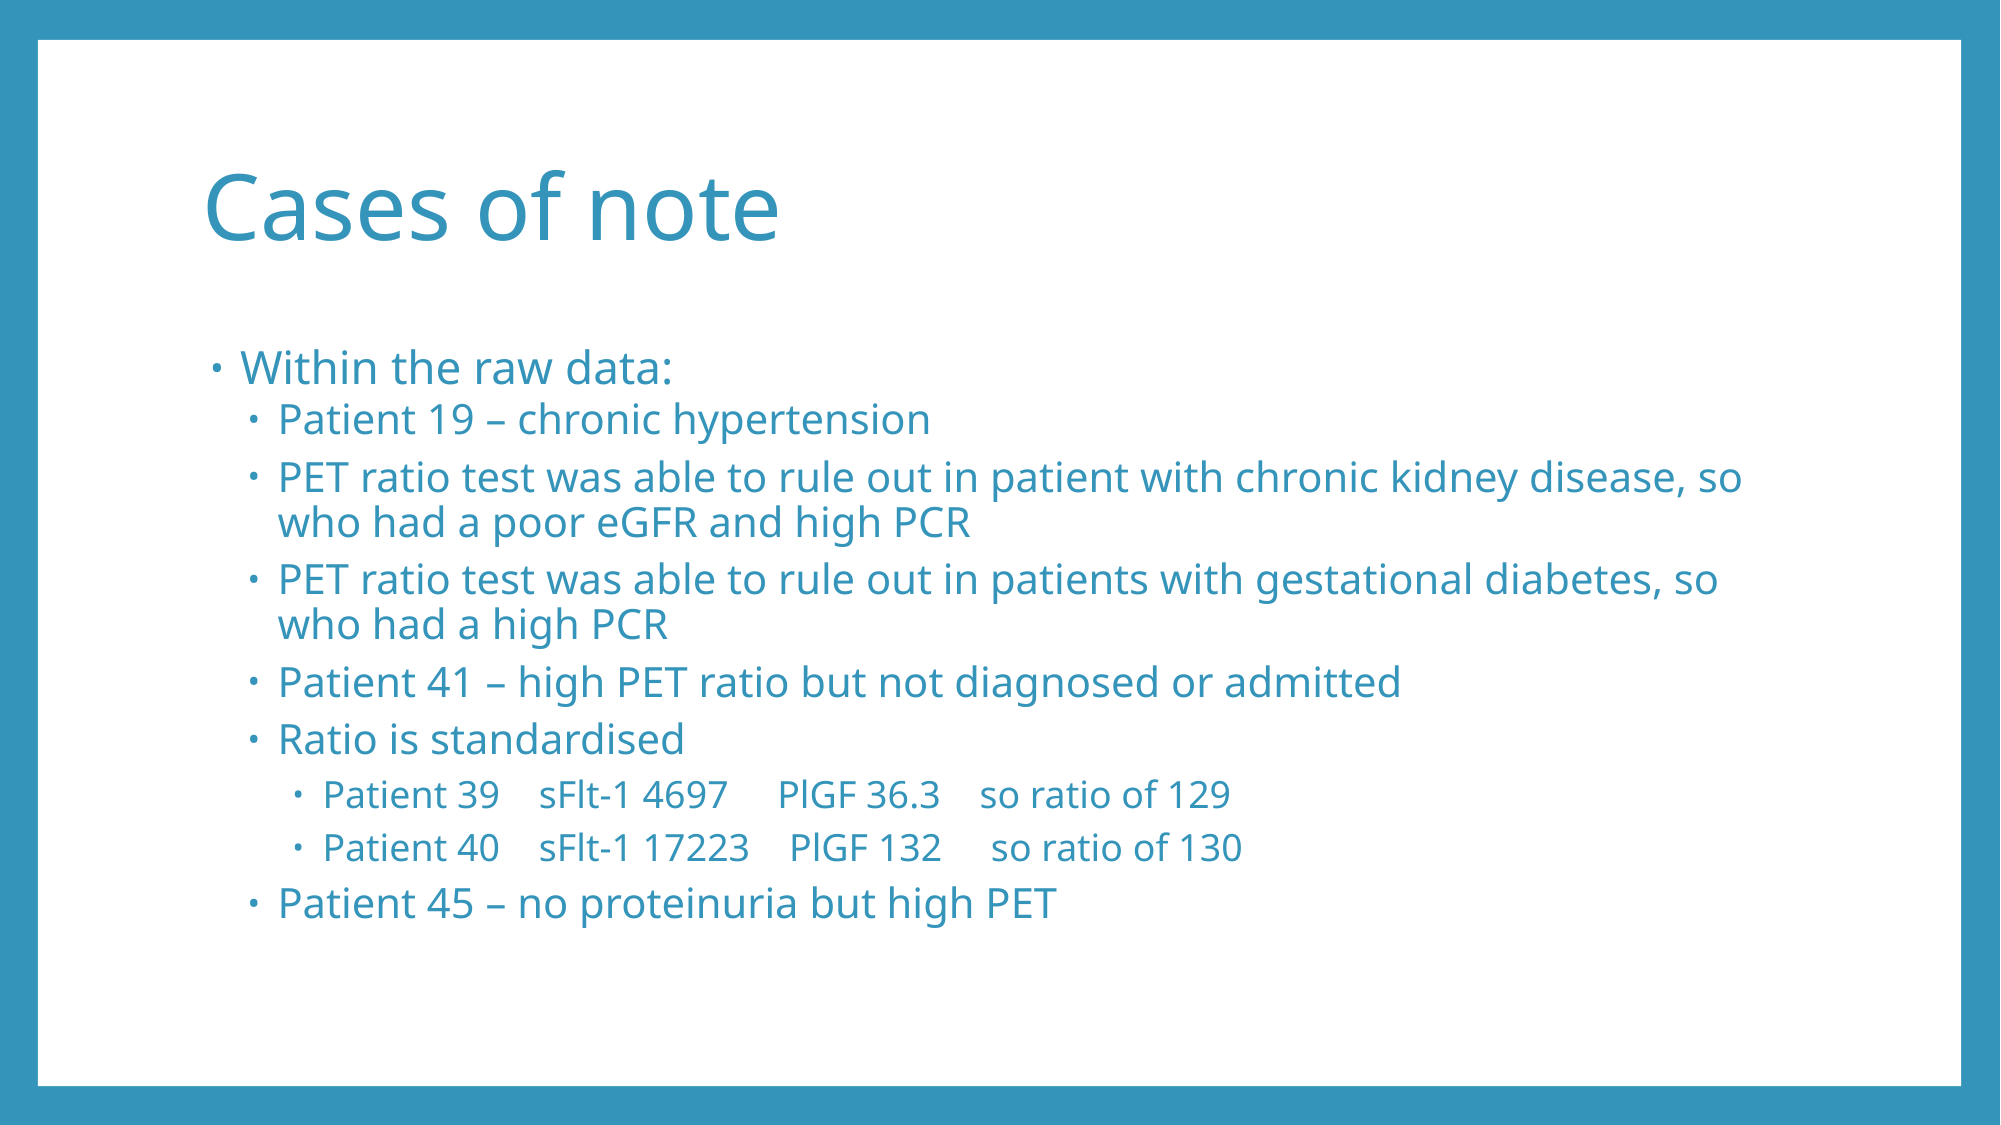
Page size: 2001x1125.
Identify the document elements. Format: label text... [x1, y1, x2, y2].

title Cases of note [187, 99, 1808, 323]
list Within the raw data: Patient 19 – chronic hypertension PET ratio test was able to rule out in patient with chronic kidney disease, so who had a poor eGFR and high PCR PET ratio test was able to rule out in patients with gestational diabetes, so who had a high PCR Patient 41 – high PET ratio but not diagnosed or admitted Ratio is standardised Patient 39 sFlt-1 4697 PlGF 36.3 so ratio of 129 Patient 40 sFlt-1 17223 PlGF 132 so ratio of 130 Patient 45 – no proteinuria but high PET [187, 337, 1808, 1000]
